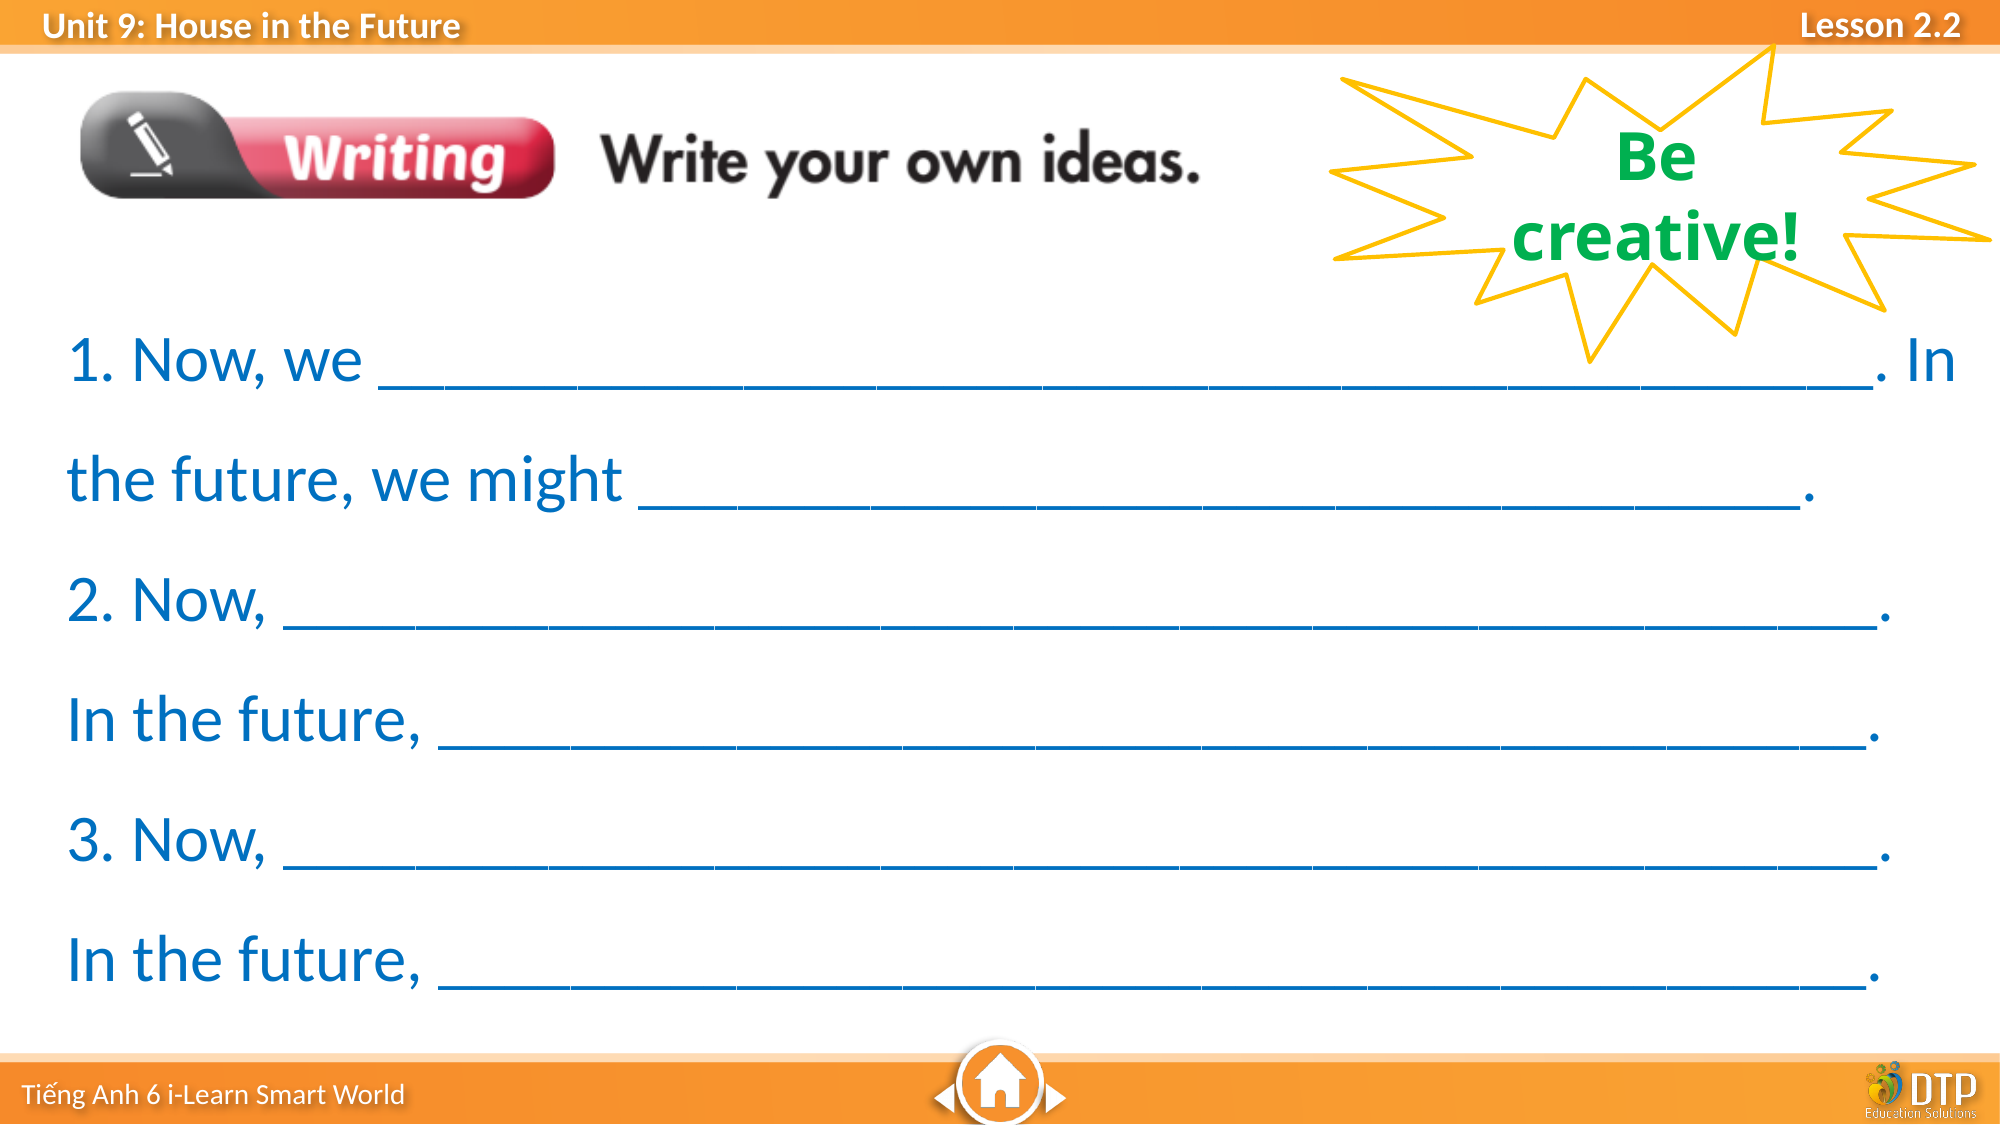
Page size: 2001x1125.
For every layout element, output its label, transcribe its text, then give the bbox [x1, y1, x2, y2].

text_box Be creative! [1328, 43, 1993, 267]
picture [0, 0, 2000, 1125]
text_box 1. Now, we _____________________________________________. In the future, we might ___________________________________. 2. Now, ________________________________________________. In the future, ___________________________________________. 3. Now, ________________________________________________. In the future, ___________________________________________. [51, 267, 1978, 1002]
